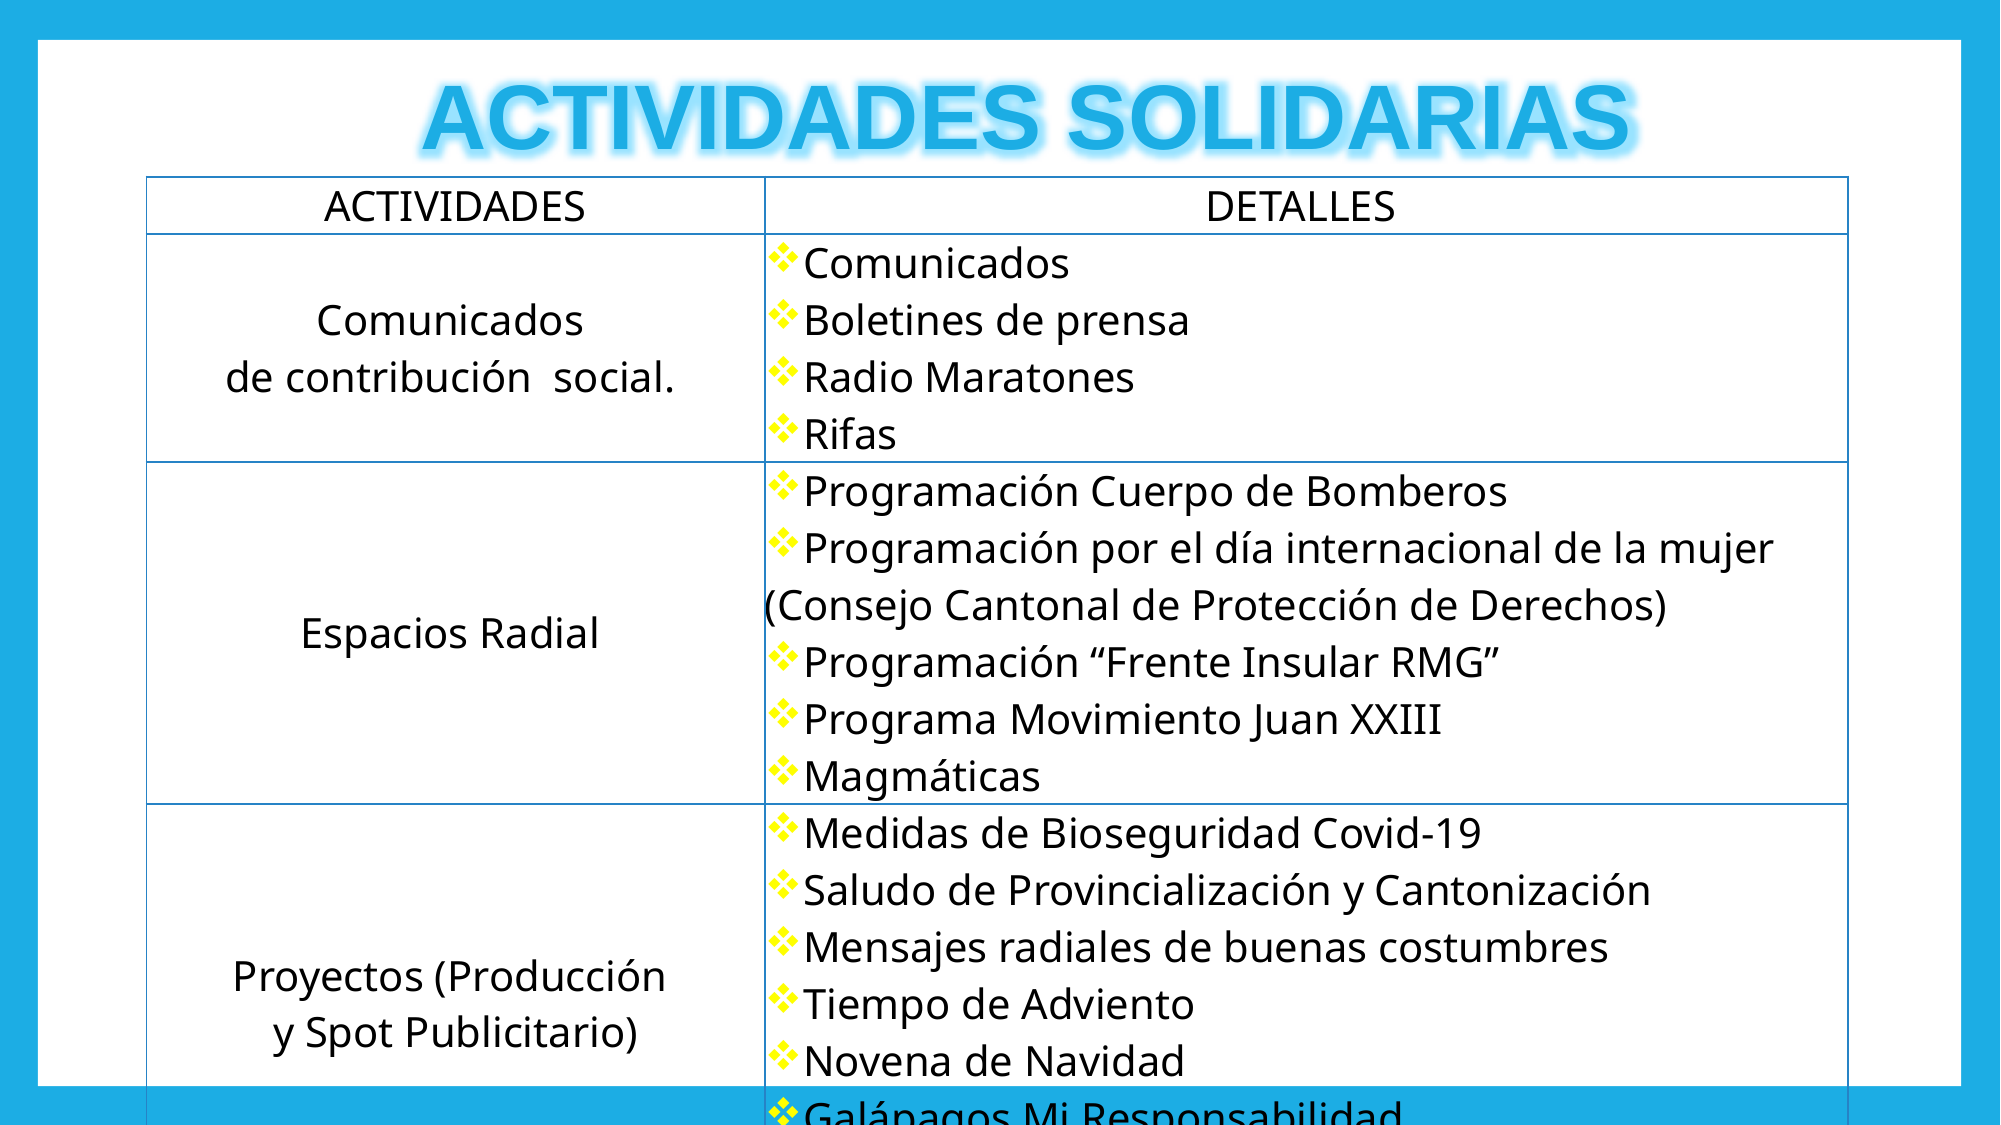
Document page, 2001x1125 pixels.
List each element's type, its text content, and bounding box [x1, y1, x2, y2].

table_cell Proyectos (Producción y Spot Publicitario) [147, 805, 764, 1125]
text_box ACTIVIDADES SOLIDARIAS [405, 50, 1649, 176]
table_header ACTIVIDADES [147, 178, 764, 233]
table_cell Medidas de Bioseguridad Covid-19 Saludo de Provincialización y Cantonización Mensajes radiales de buenas costumbres Tiempo de Adviento Novena de Navidad Galápagos Mi Responsabilidad [766, 805, 1847, 1125]
table_cell Comunicados Boletines de prensa Radio Maratones Rifas [766, 235, 1847, 461]
table_header DETALLES [766, 178, 1847, 233]
table_cell Comunicados de contribución social. [147, 235, 764, 461]
table_cell Espacios Radial [147, 463, 764, 803]
table_cell Programación Cuerpo de Bomberos Programación por el día internacional de la mujer (Consejo Cantonal de Protección de Derechos) Programación “Frente Insular RMG” Programa Movimiento Juan XXIII Magmáticas [766, 463, 1847, 803]
